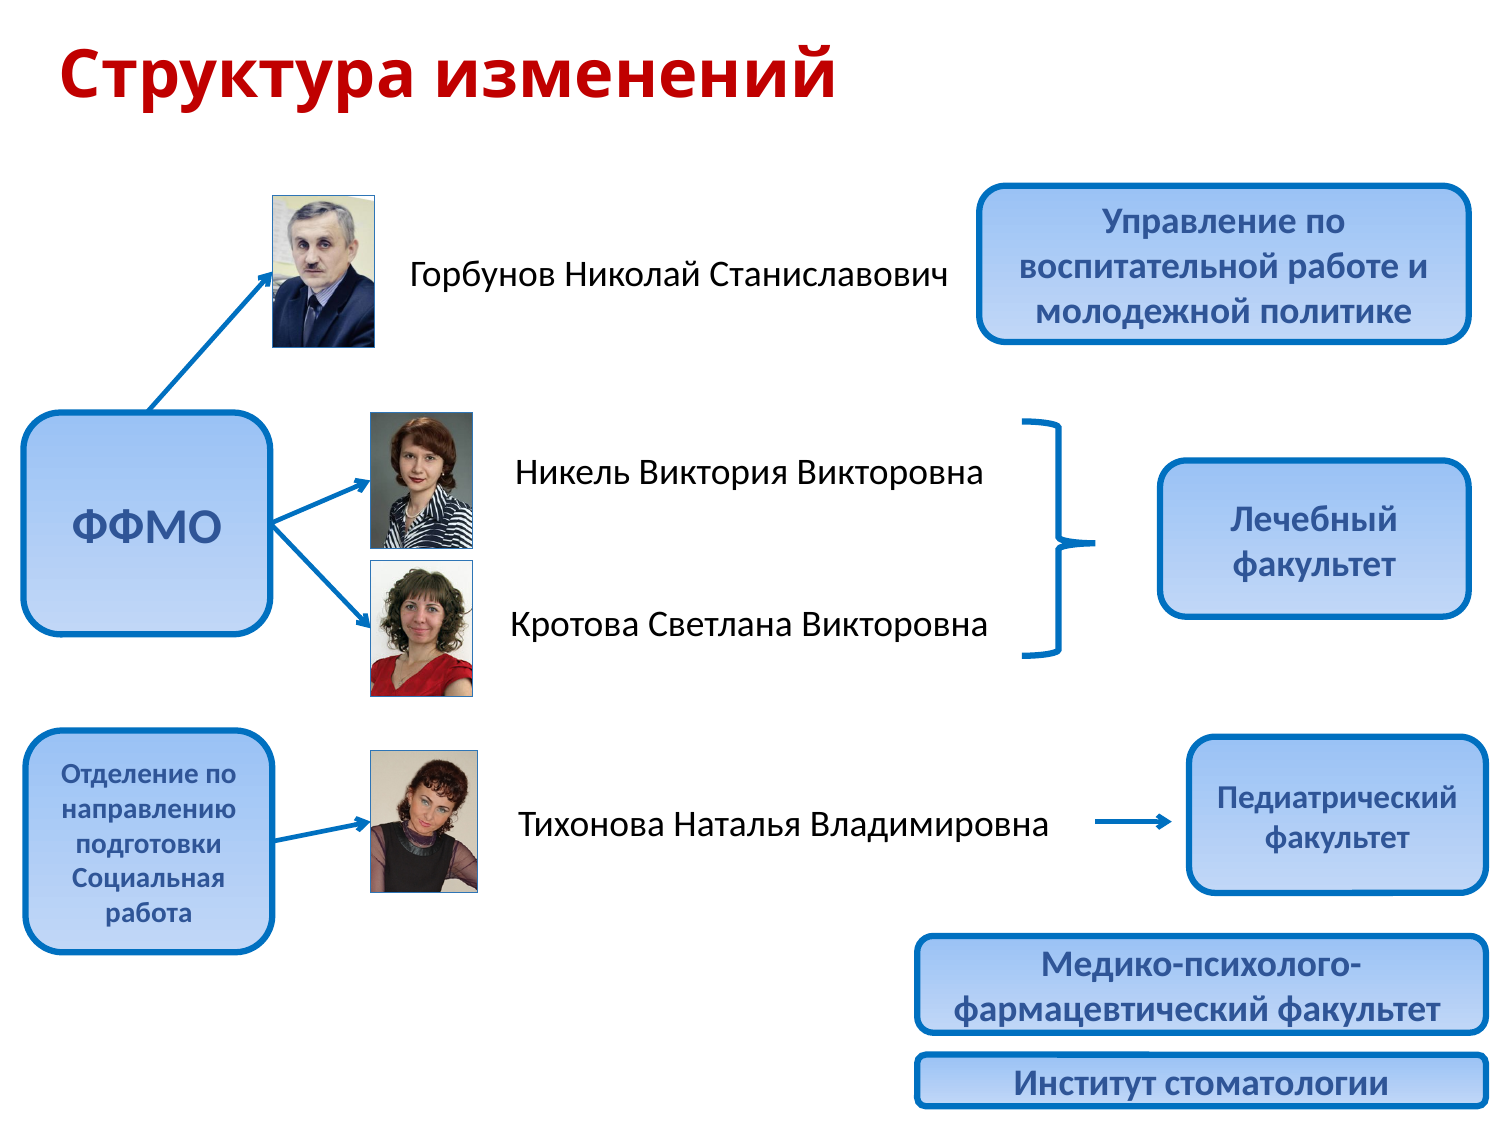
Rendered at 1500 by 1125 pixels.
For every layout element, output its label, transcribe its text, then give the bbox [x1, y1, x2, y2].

title Структура изменений [43, 18, 1338, 134]
text_box Горбунов Николай Станиславович [395, 241, 965, 301]
text_box Институт стоматологии [916, 1053, 1487, 1108]
text_box Педиатрический факультет [1188, 735, 1487, 894]
text_box Кротова Светлана Викторовна [495, 591, 1005, 651]
picture [272, 195, 375, 348]
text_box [270, 480, 371, 523]
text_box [270, 523, 371, 629]
picture [370, 412, 473, 549]
picture [370, 560, 473, 697]
picture [370, 750, 478, 893]
text_box Управление по воспитательной работе и молодежной политике [978, 184, 1470, 344]
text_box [272, 821, 371, 842]
text_box Отделение по направлению подготовки Социальная работа [24, 729, 274, 954]
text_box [146, 271, 273, 413]
text_box ФФМО [22, 411, 272, 636]
text_box Тихонова Наталья Владимировна [503, 791, 1066, 852]
text_box [1021, 420, 1096, 657]
text_box Лечебный факультет [1159, 459, 1470, 618]
text_box Никель Виктория Викторовна [500, 439, 1000, 500]
text_box Медико-психолого- фармацевтический факультет [916, 934, 1487, 1034]
